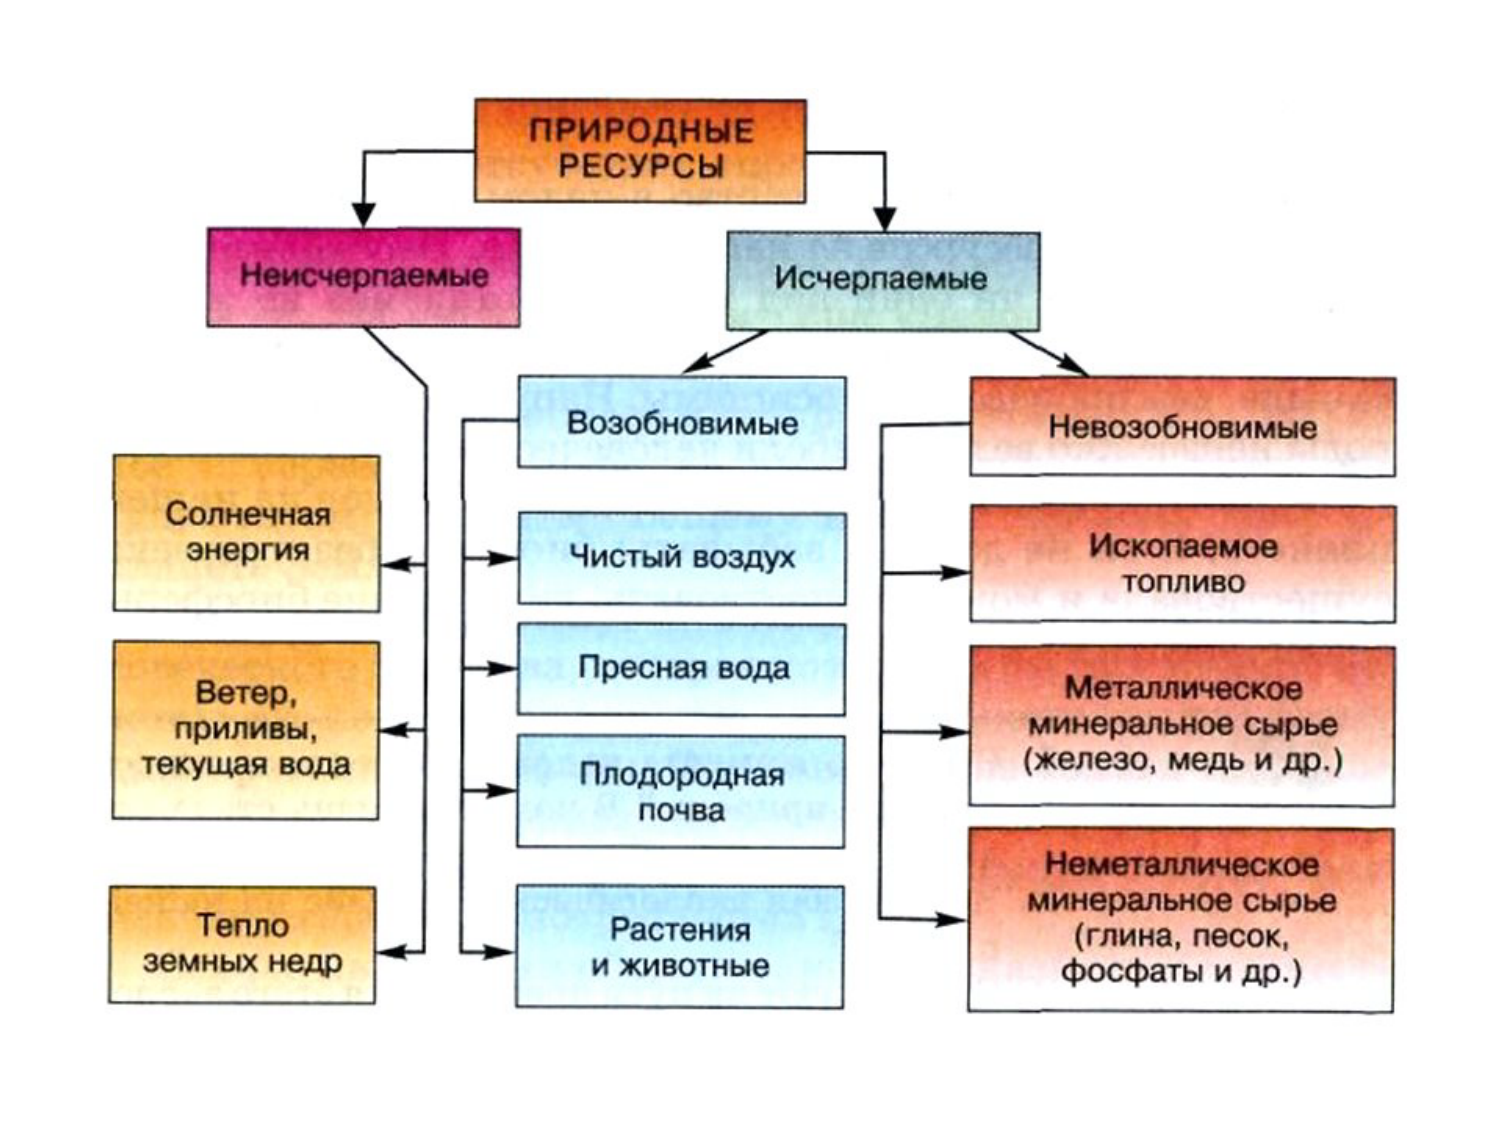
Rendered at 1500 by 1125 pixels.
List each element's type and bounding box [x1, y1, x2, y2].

picture [93, 88, 1407, 1037]
